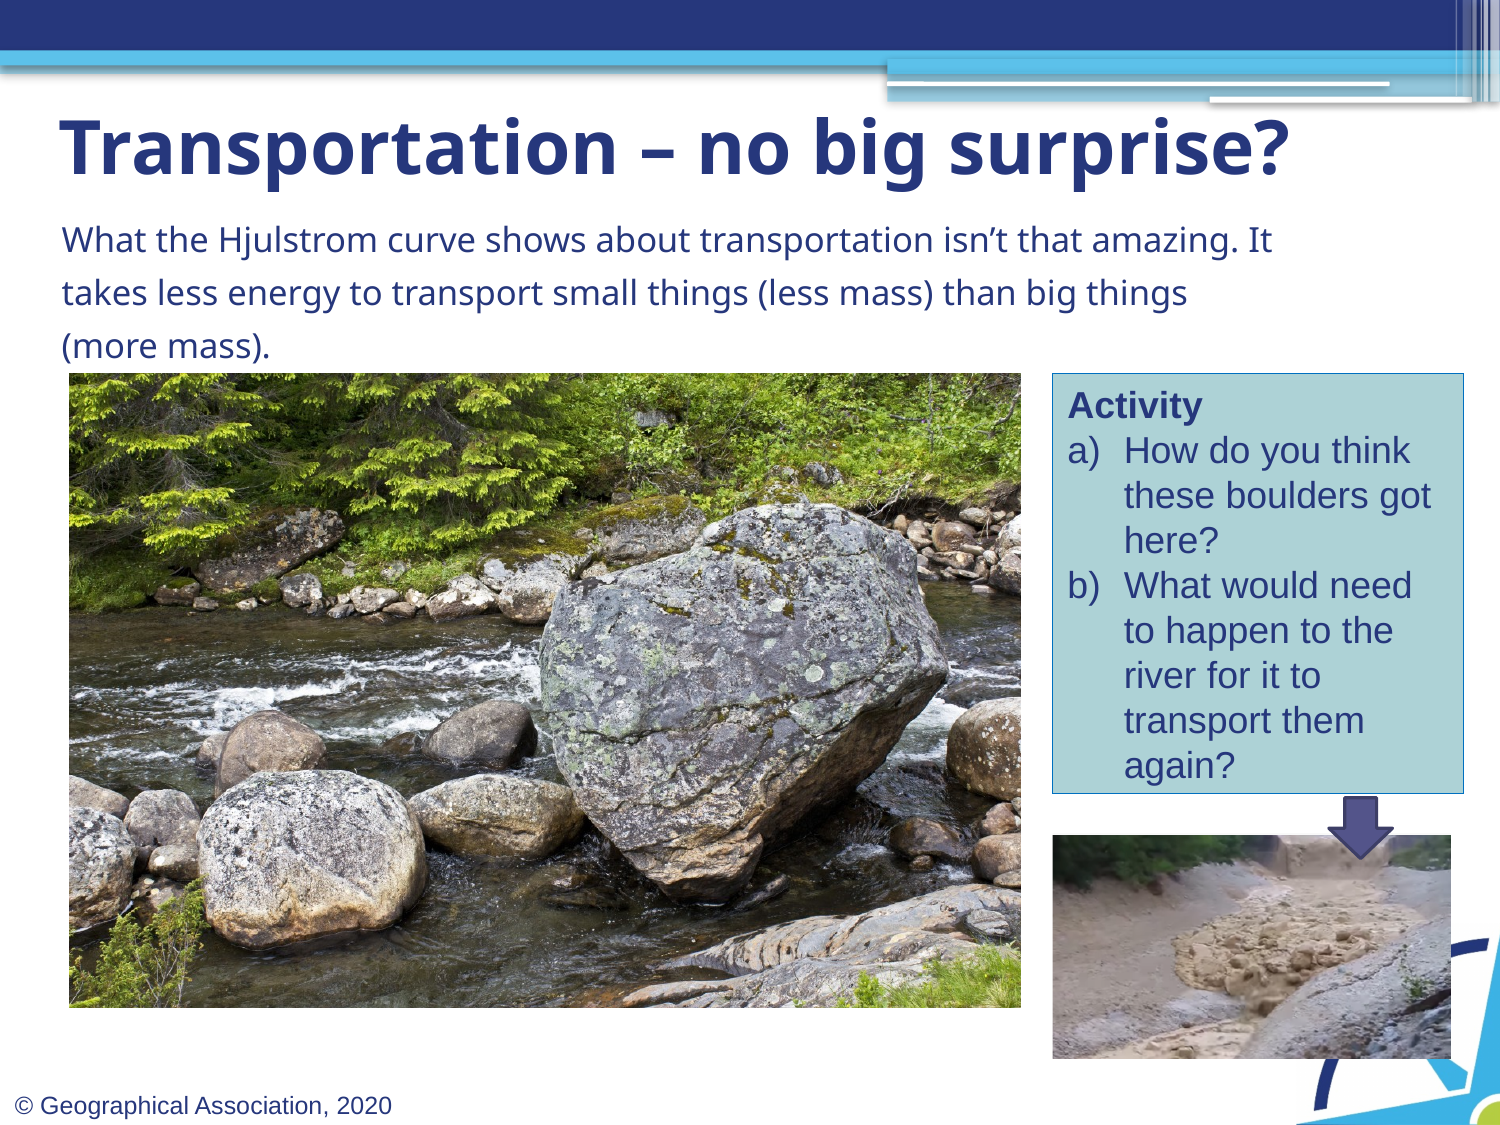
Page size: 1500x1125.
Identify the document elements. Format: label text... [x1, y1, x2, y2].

picture [69, 373, 1021, 1008]
list What the Hjulstrom curve shows about transportation isn’t that amazing. It takes less energy to transport small things (less mass) than big things (more mass). [30, 199, 1305, 374]
text_box Transportation – no big surprise? [44, 66, 1456, 223]
text_box [1327, 796, 1394, 830]
text_box Activity How do you think these boulders got here? What would need to happen to the river for it to transport them again? [1052, 373, 1464, 794]
picture [1052, 833, 1500, 1125]
